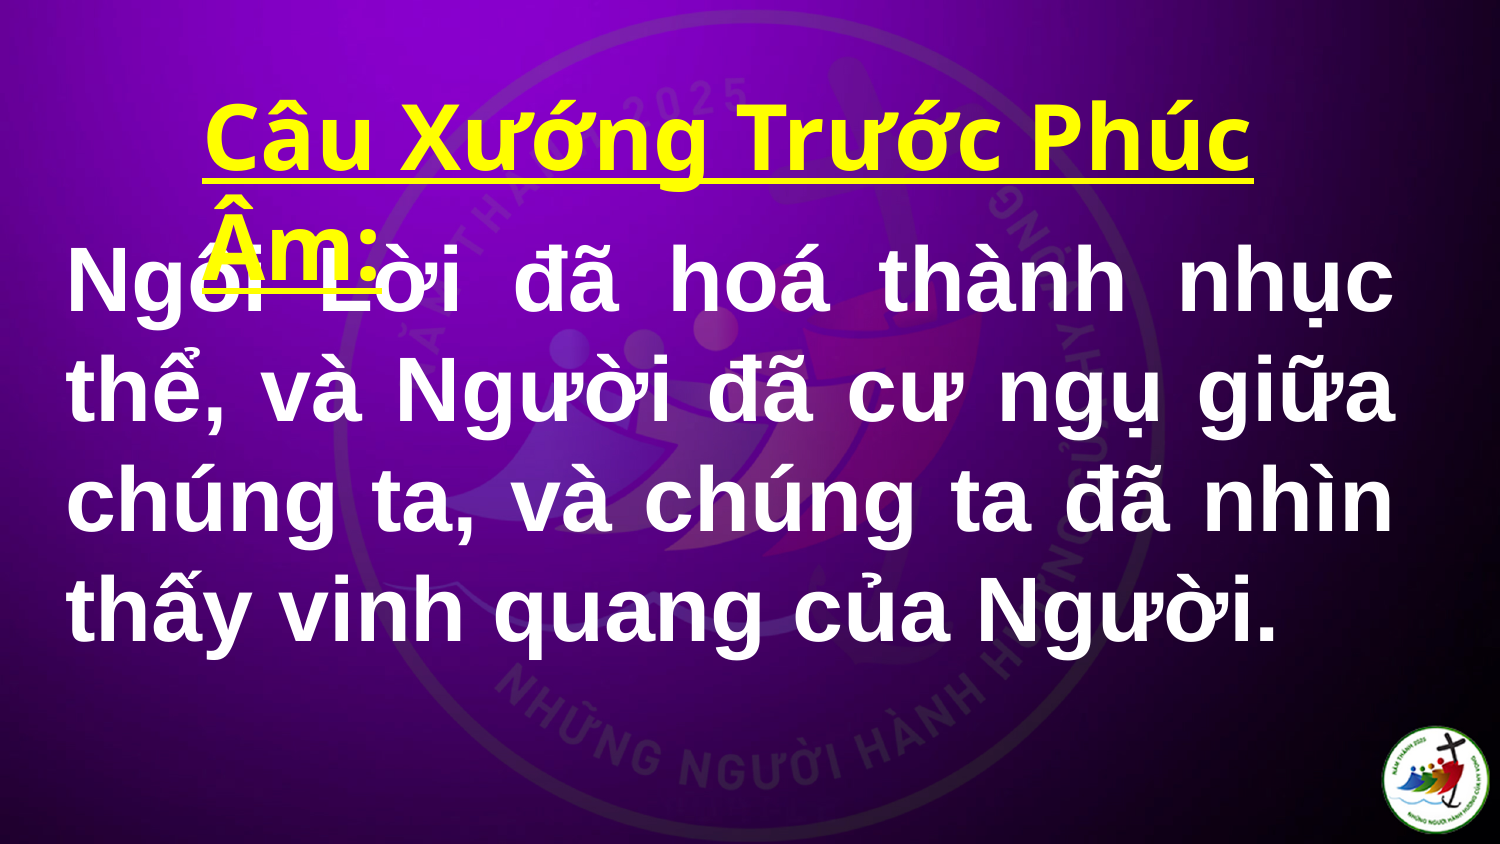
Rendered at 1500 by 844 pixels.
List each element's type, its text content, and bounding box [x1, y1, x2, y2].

text_box Câu Xướng Trước Phúc Âm: [187, 71, 1350, 307]
title Ngôi Lời đã hoá thành nhục thể, và Người đã cư ngụ giữa chúng ta, và chúng ta đã nhìn thấy vinh quang của Người. [50, 146, 1413, 732]
picture [0, 0, 1500, 844]
